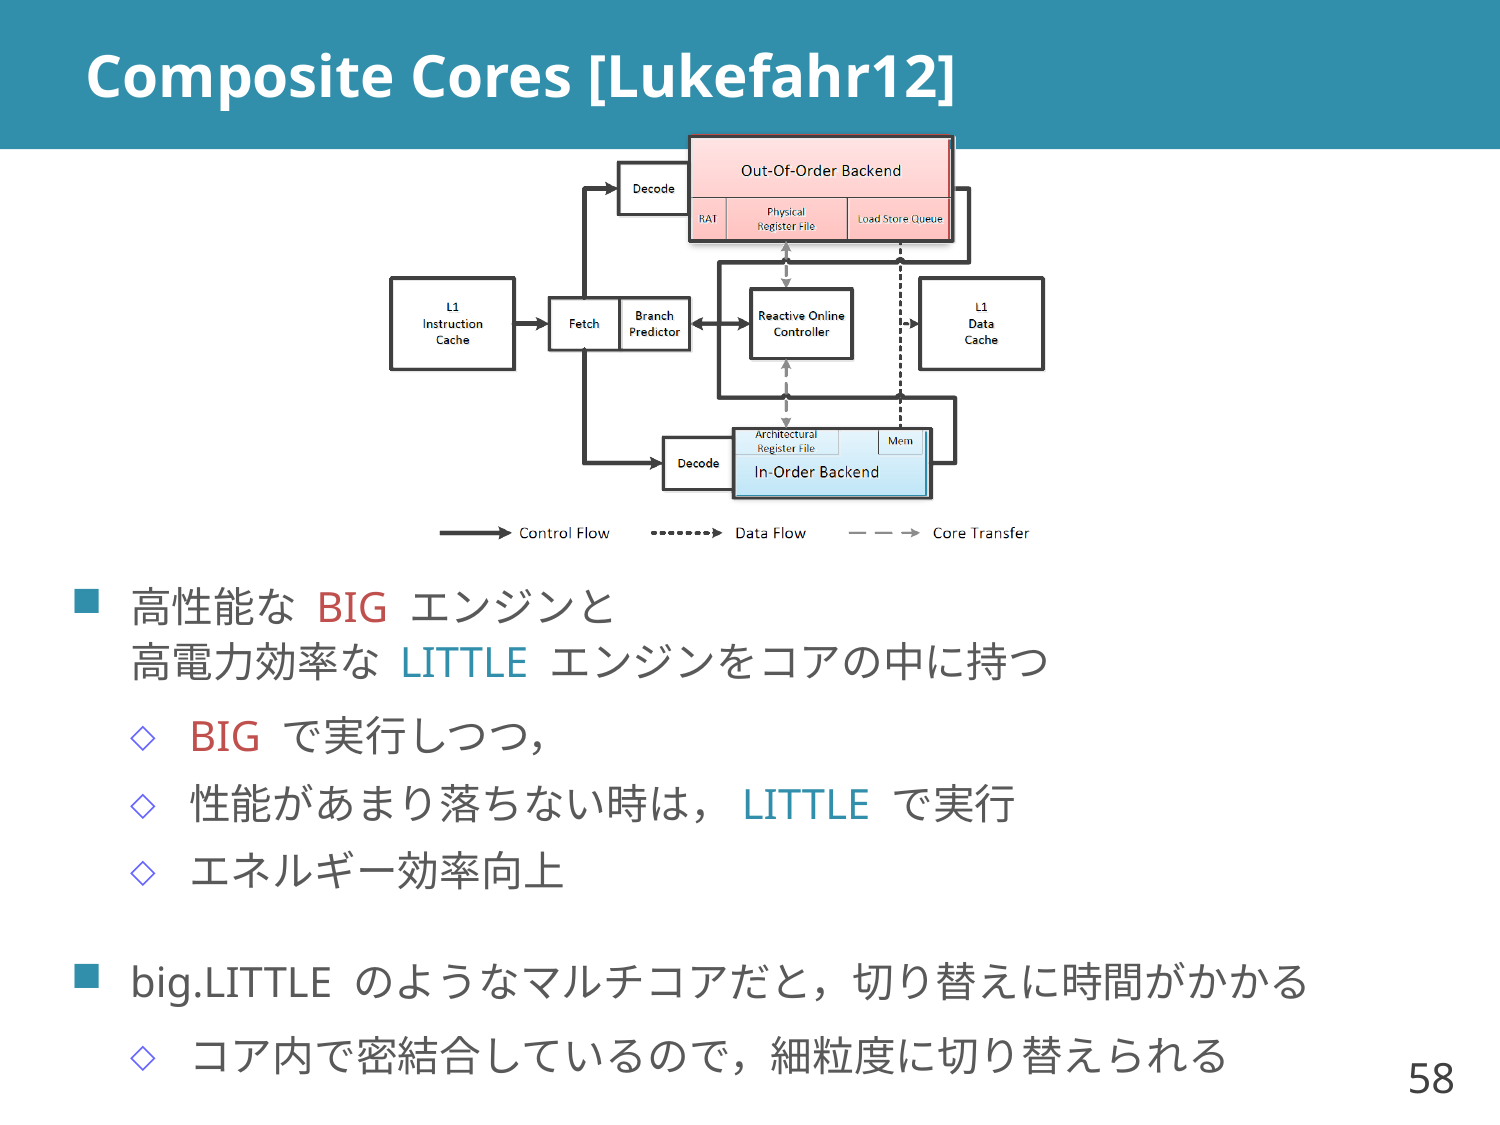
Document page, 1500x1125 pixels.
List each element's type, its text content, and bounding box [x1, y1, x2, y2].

title Composite Cores [Lukefahr12] [70, 0, 1500, 150]
list 高性能な BIG エンジンと 高電力効率な LITTLE エンジンをコアの中に持つ BIG で実行しつつ， 性能があまり落ちない時は，LITTLE で実行 エネルギー効率向上 big.LITTLE のようなマルチコアだと，切り替えに時間がかかる コア内で密結合しているので，細粒度に切り替えられる [55, 739, 1386, 917]
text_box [351, 119, 1061, 548]
